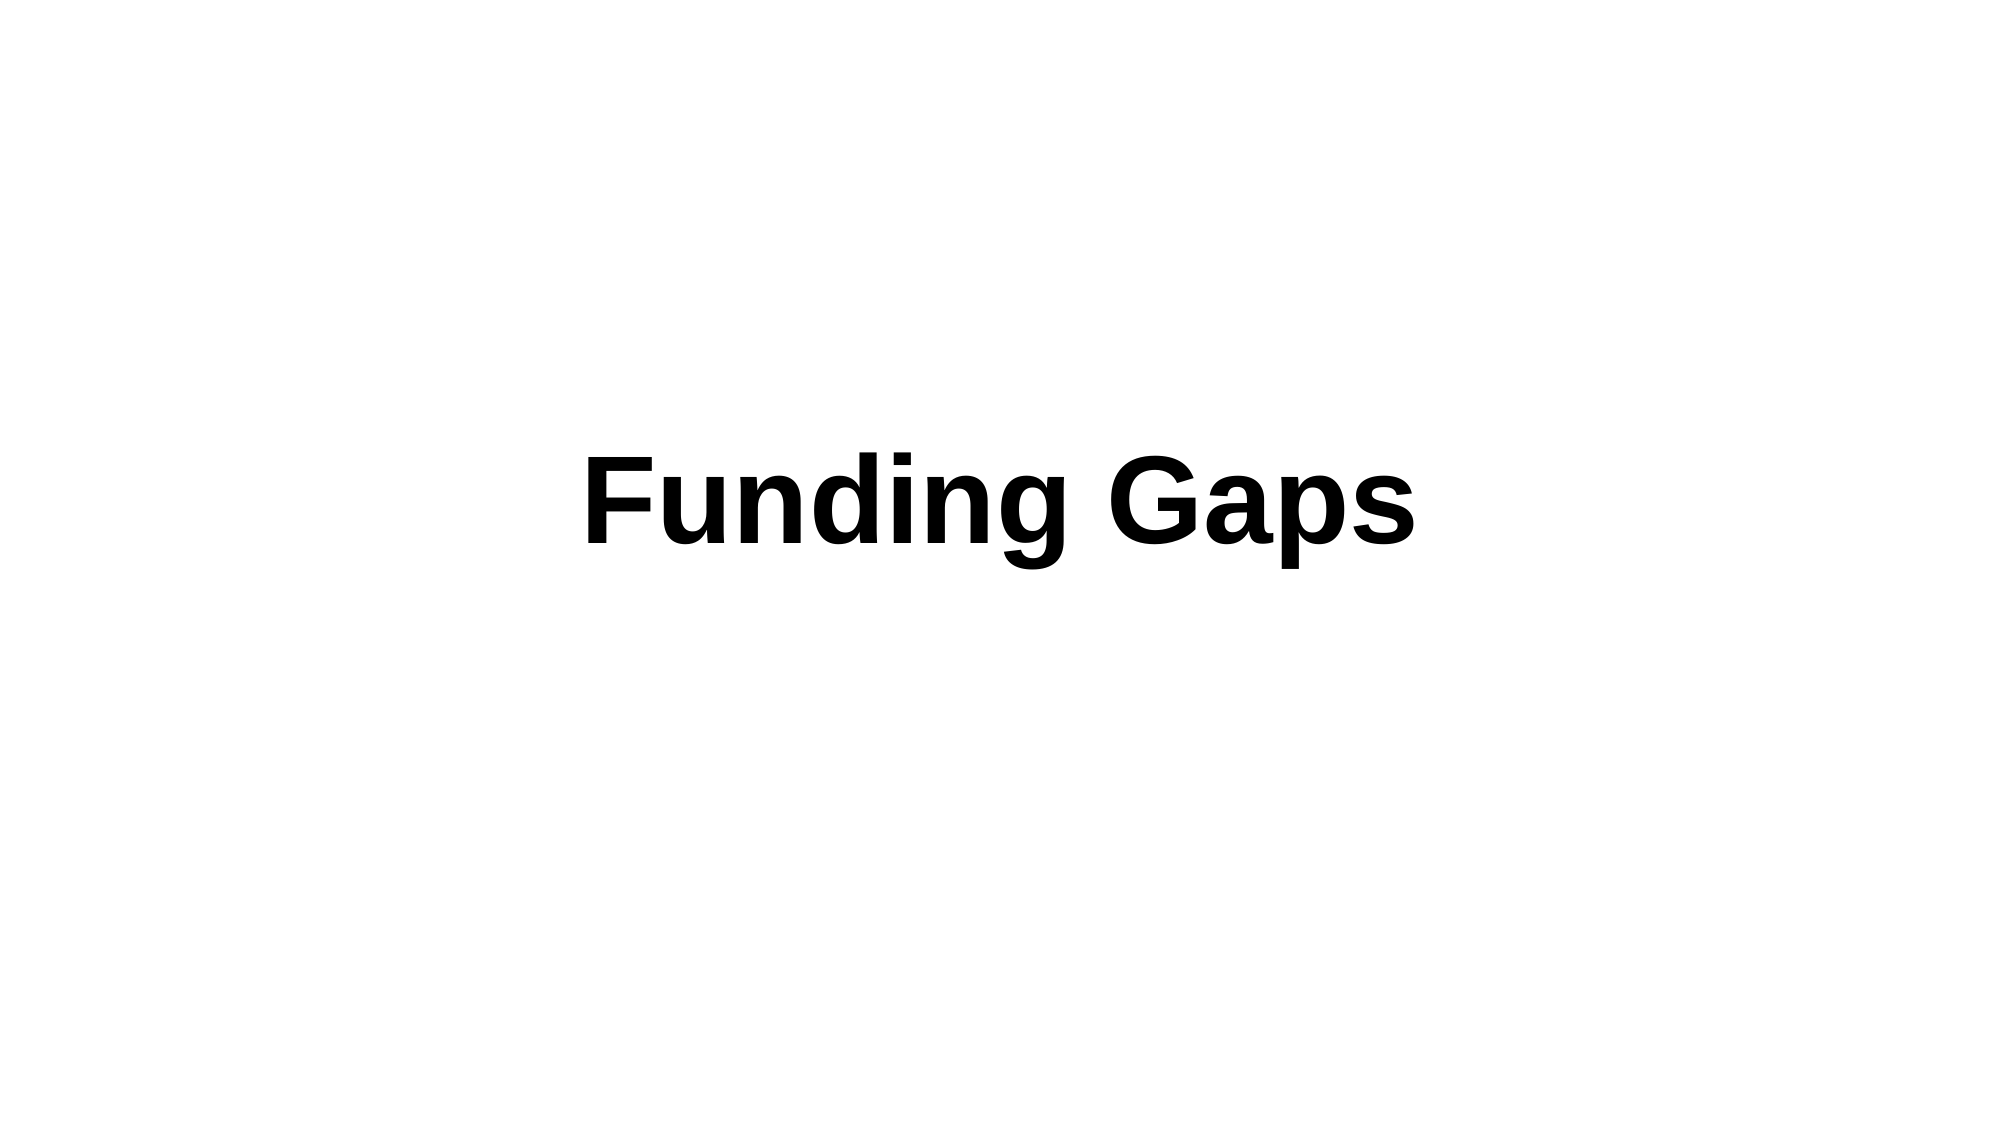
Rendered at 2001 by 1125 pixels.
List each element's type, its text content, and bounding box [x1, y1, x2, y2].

title Funding Gaps [249, 184, 1750, 576]
